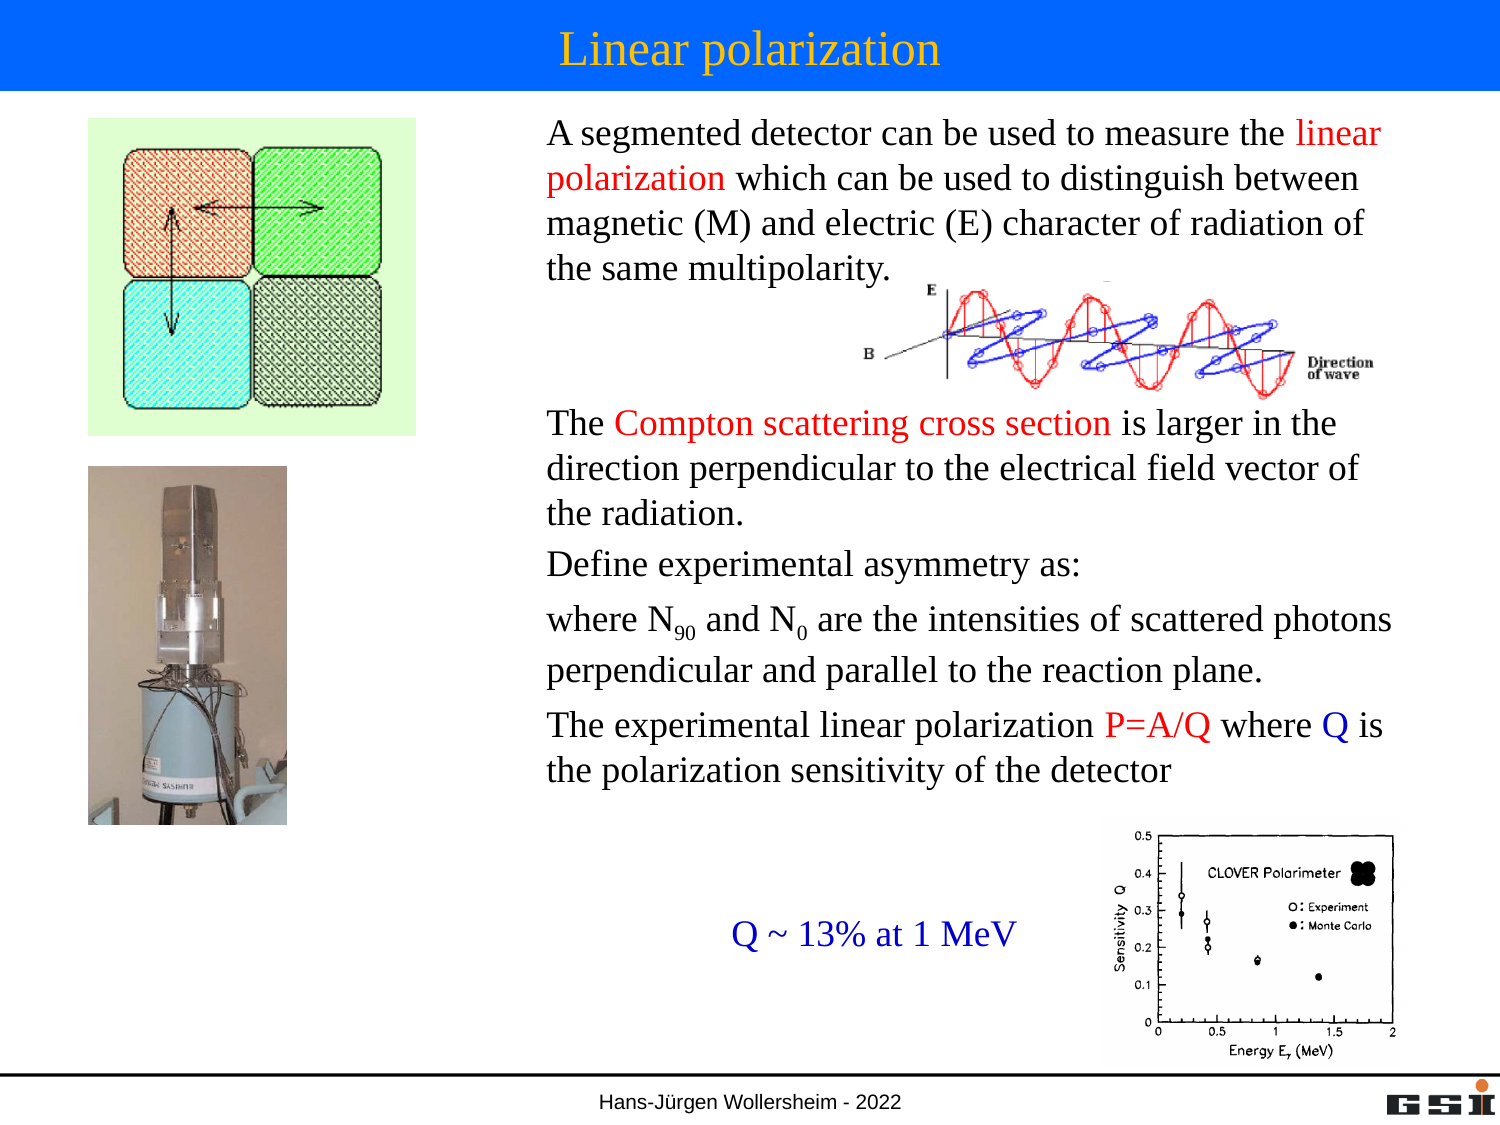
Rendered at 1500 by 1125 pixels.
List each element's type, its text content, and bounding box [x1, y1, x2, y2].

picture [1099, 813, 1406, 1068]
picture [88, 117, 416, 436]
title Linear polarization [0, 0, 1500, 91]
picture [856, 277, 1384, 405]
picture [88, 466, 287, 825]
picture [1387, 1079, 1495, 1115]
text_box Q ~ 13% at 1 MeV [716, 901, 1033, 962]
text_box A segmented detector can be used to measure the linear polarization which can be used to distinguish between magnetic (M) and electric (E) character of radiation of the same multipolarity. The Compton scattering cross section is larger in the direction perpendicular to the electrical field vector of the radiation. [531, 100, 1418, 540]
